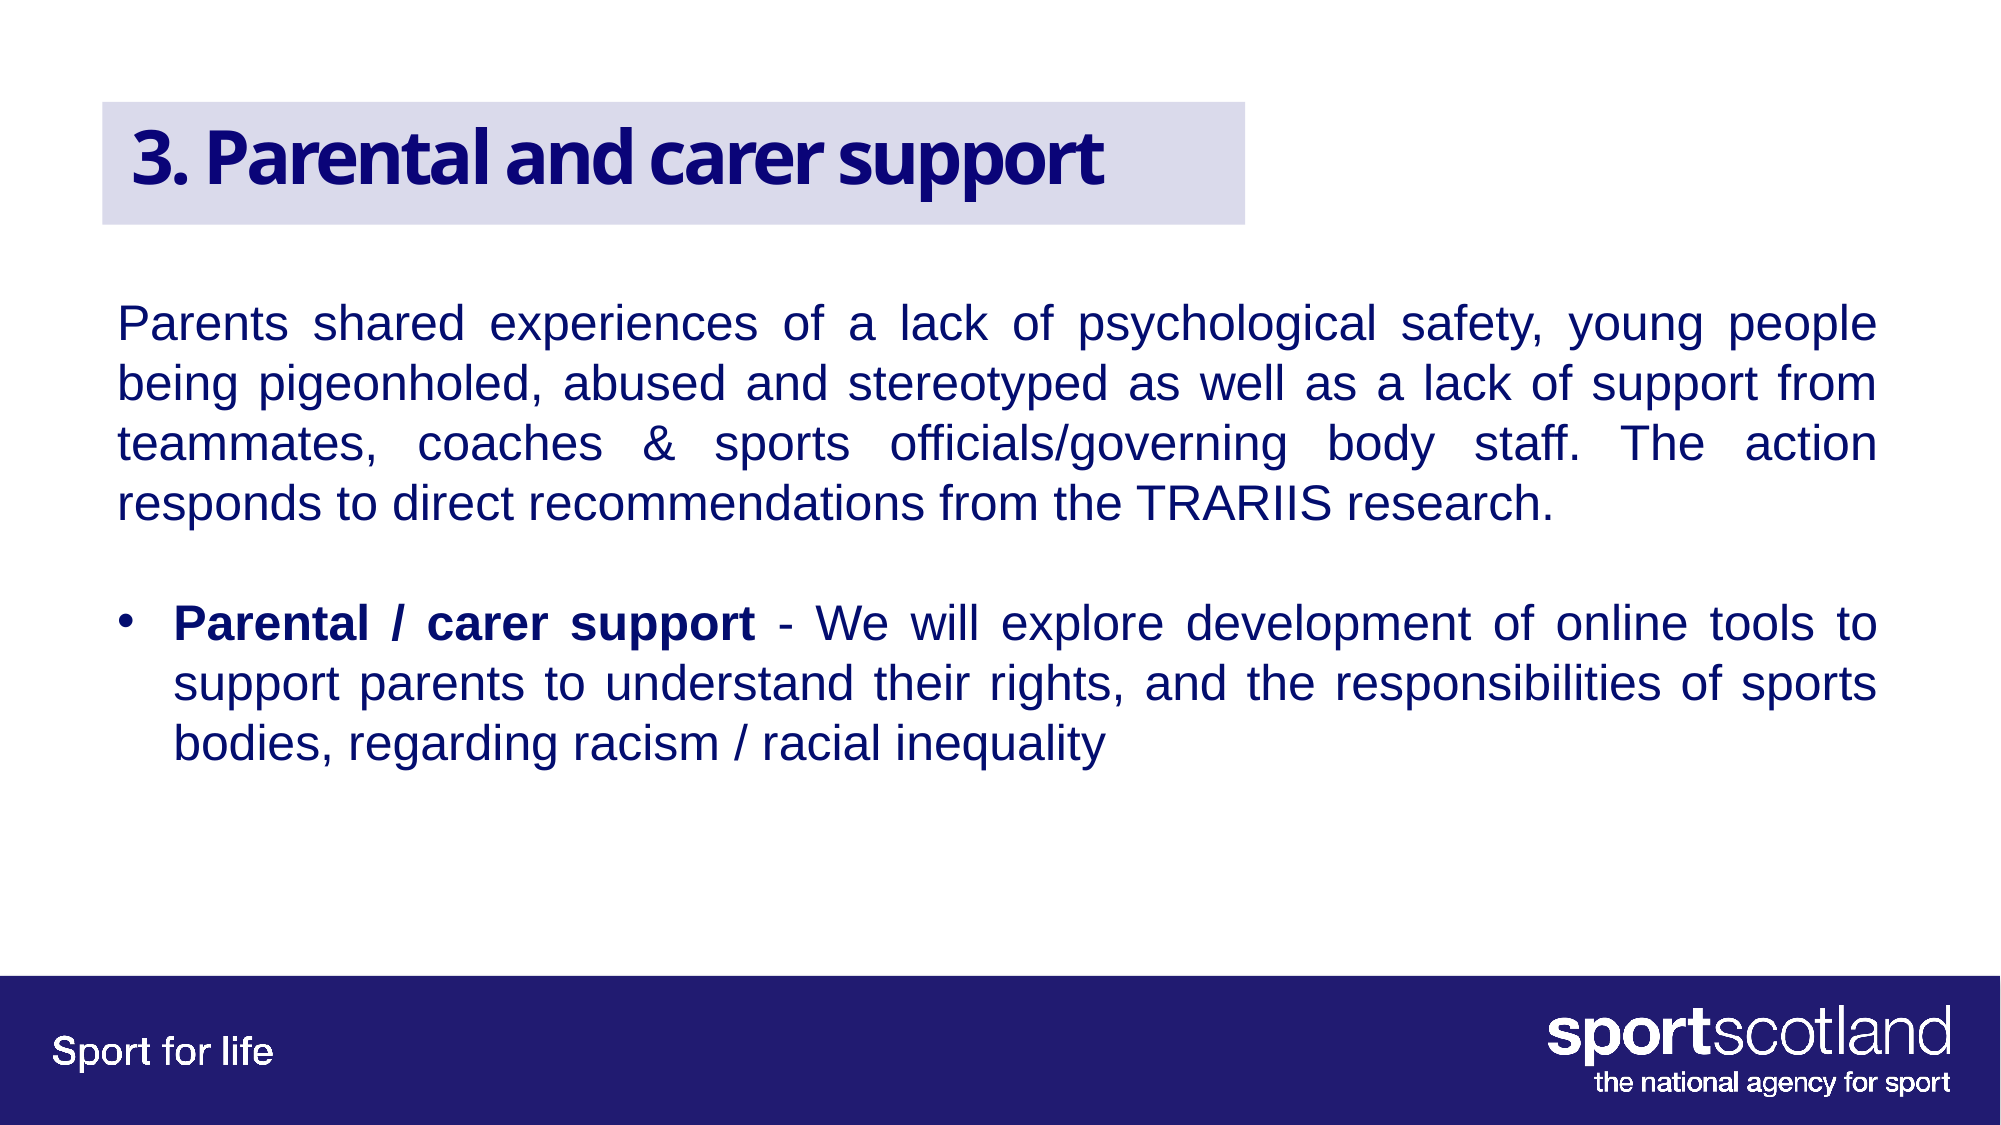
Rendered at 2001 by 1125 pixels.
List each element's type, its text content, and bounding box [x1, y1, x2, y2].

picture [53, 1029, 285, 1077]
text_box Parents shared experiences of a lack of psychological safety, young people being pigeonholed, abused and stereotyped as well as a lack of support from teammates, coaches & sports officials/governing body staff. The action responds to direct recommendations from the TRARIIS research. Parental / carer support - We will explore development of online tools to support parents to understand their rights, and the responsibilities of sports bodies, regarding racism / racial inequality [102, 282, 1894, 958]
picture [1548, 1005, 1950, 1097]
title 3. Parental and carer support [102, 101, 1246, 225]
